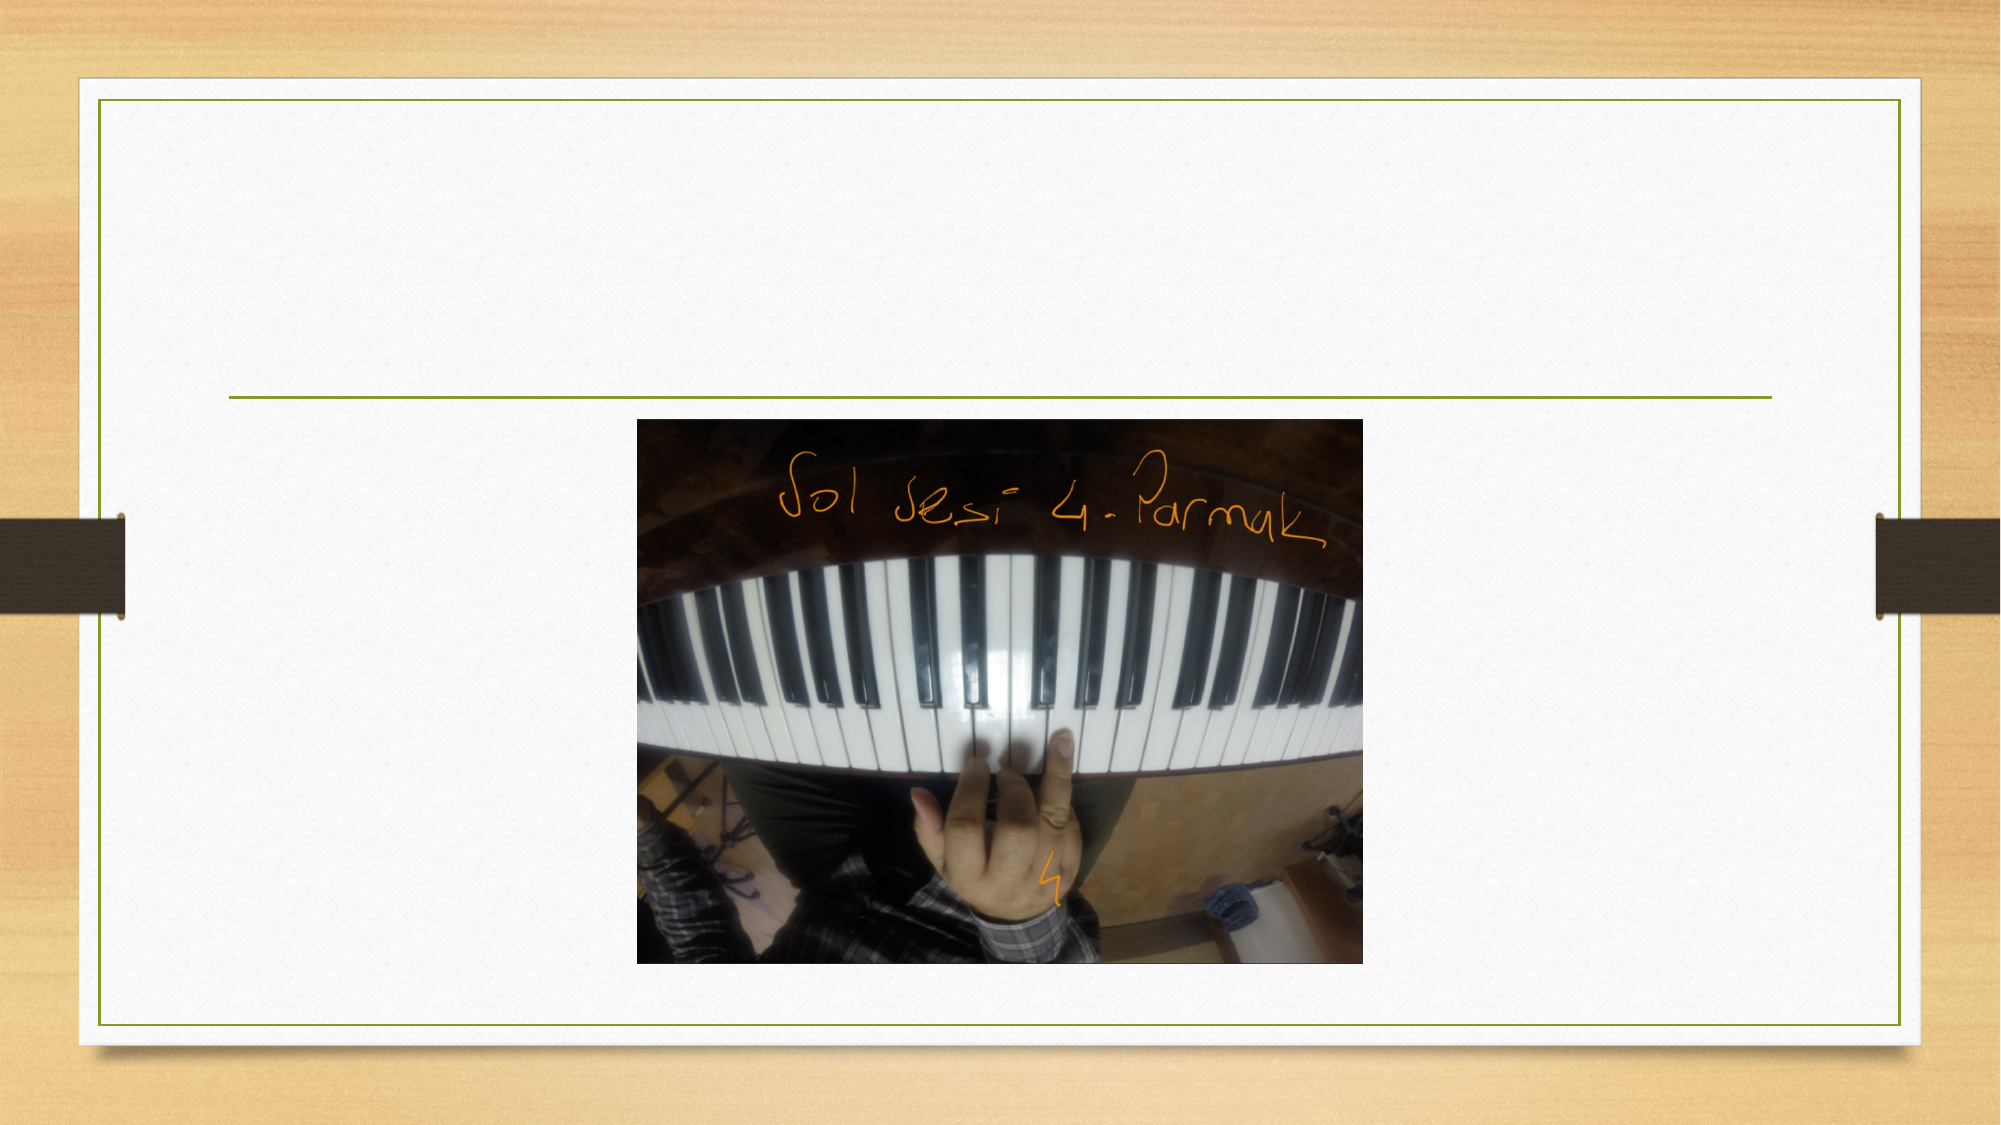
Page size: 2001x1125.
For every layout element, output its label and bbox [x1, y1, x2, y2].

picture [0, 0, 2001, 1125]
list [636, 419, 1363, 964]
